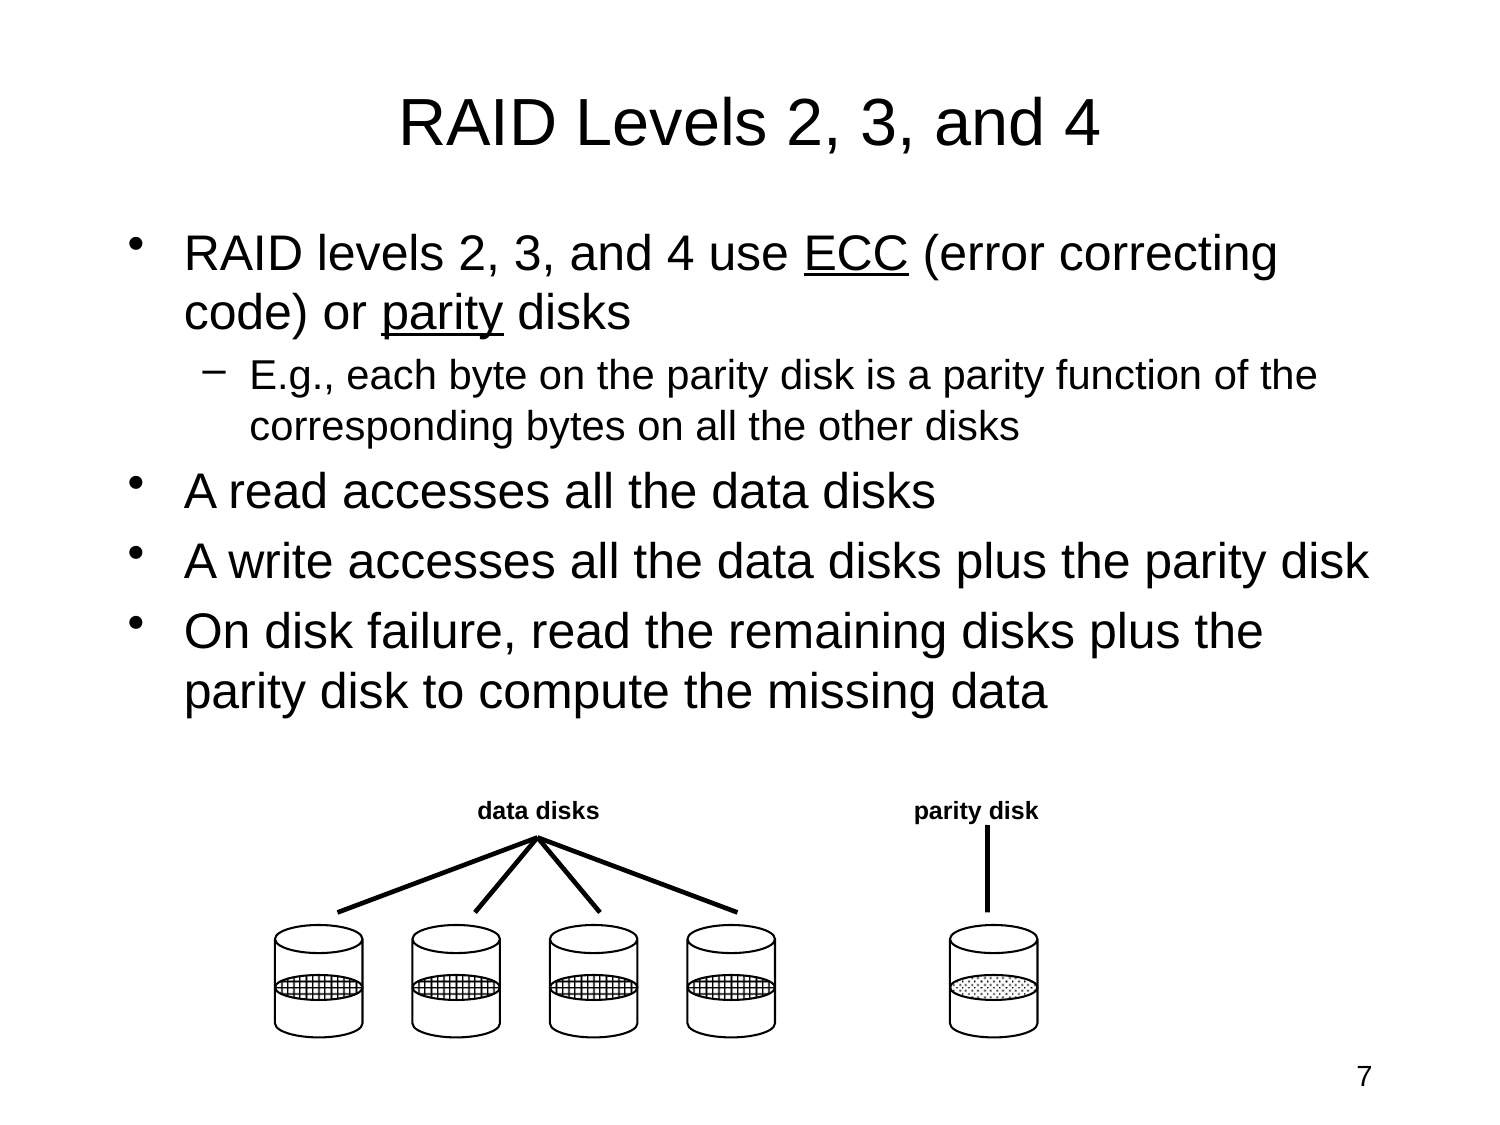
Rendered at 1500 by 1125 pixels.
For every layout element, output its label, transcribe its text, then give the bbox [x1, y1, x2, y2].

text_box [274, 787, 1055, 1038]
list RAID levels 2, 3, and 4 use ECC (error correcting code) or parity disks E.g., each byte on the parity disk is a parity function of the corresponding bytes on all the other disks A read accesses all the data disks A write accesses all the data disks plus the parity disk On disk failure, read the remaining disks plus the parity disk to compute the missing data [112, 212, 1388, 1025]
slide_number 7 [1074, 1049, 1388, 1101]
title RAID Levels 2, 3, and 4 [112, 62, 1388, 175]
